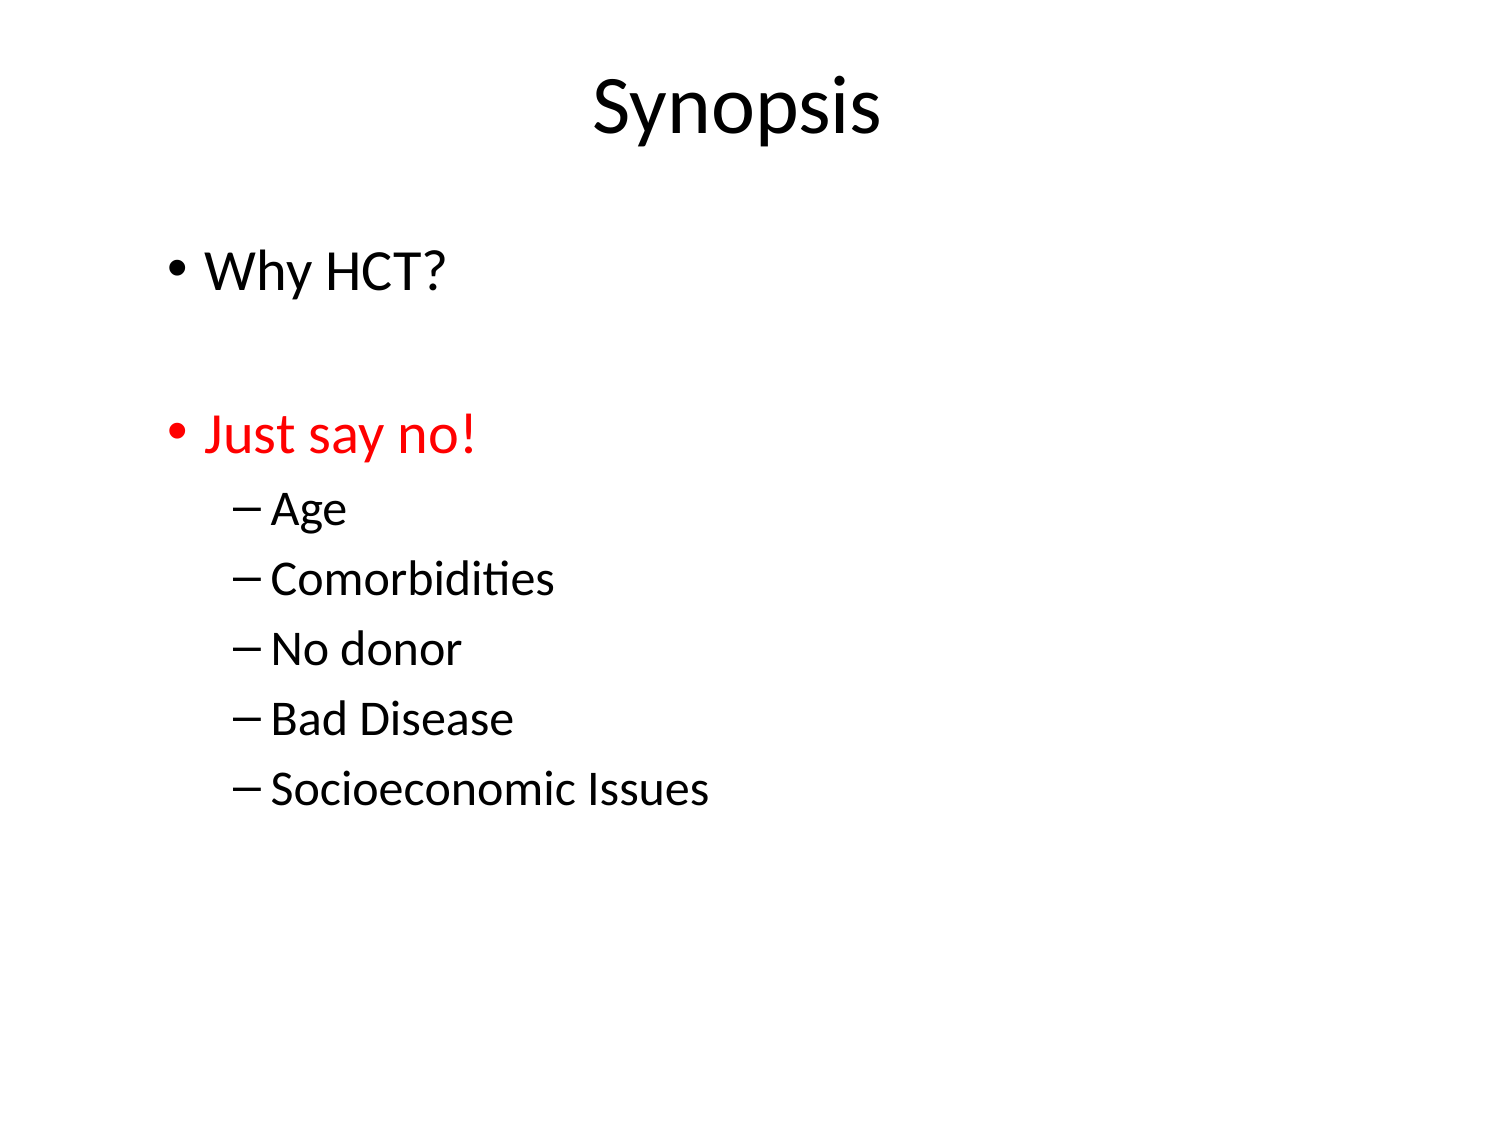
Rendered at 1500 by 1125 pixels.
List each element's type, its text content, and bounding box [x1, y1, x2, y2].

title Synopsis [437, 0, 1038, 158]
list Why HCT? Just say no! Age Comorbidities No donor Bad Disease Socioeconomic Issues [152, 224, 1425, 1007]
